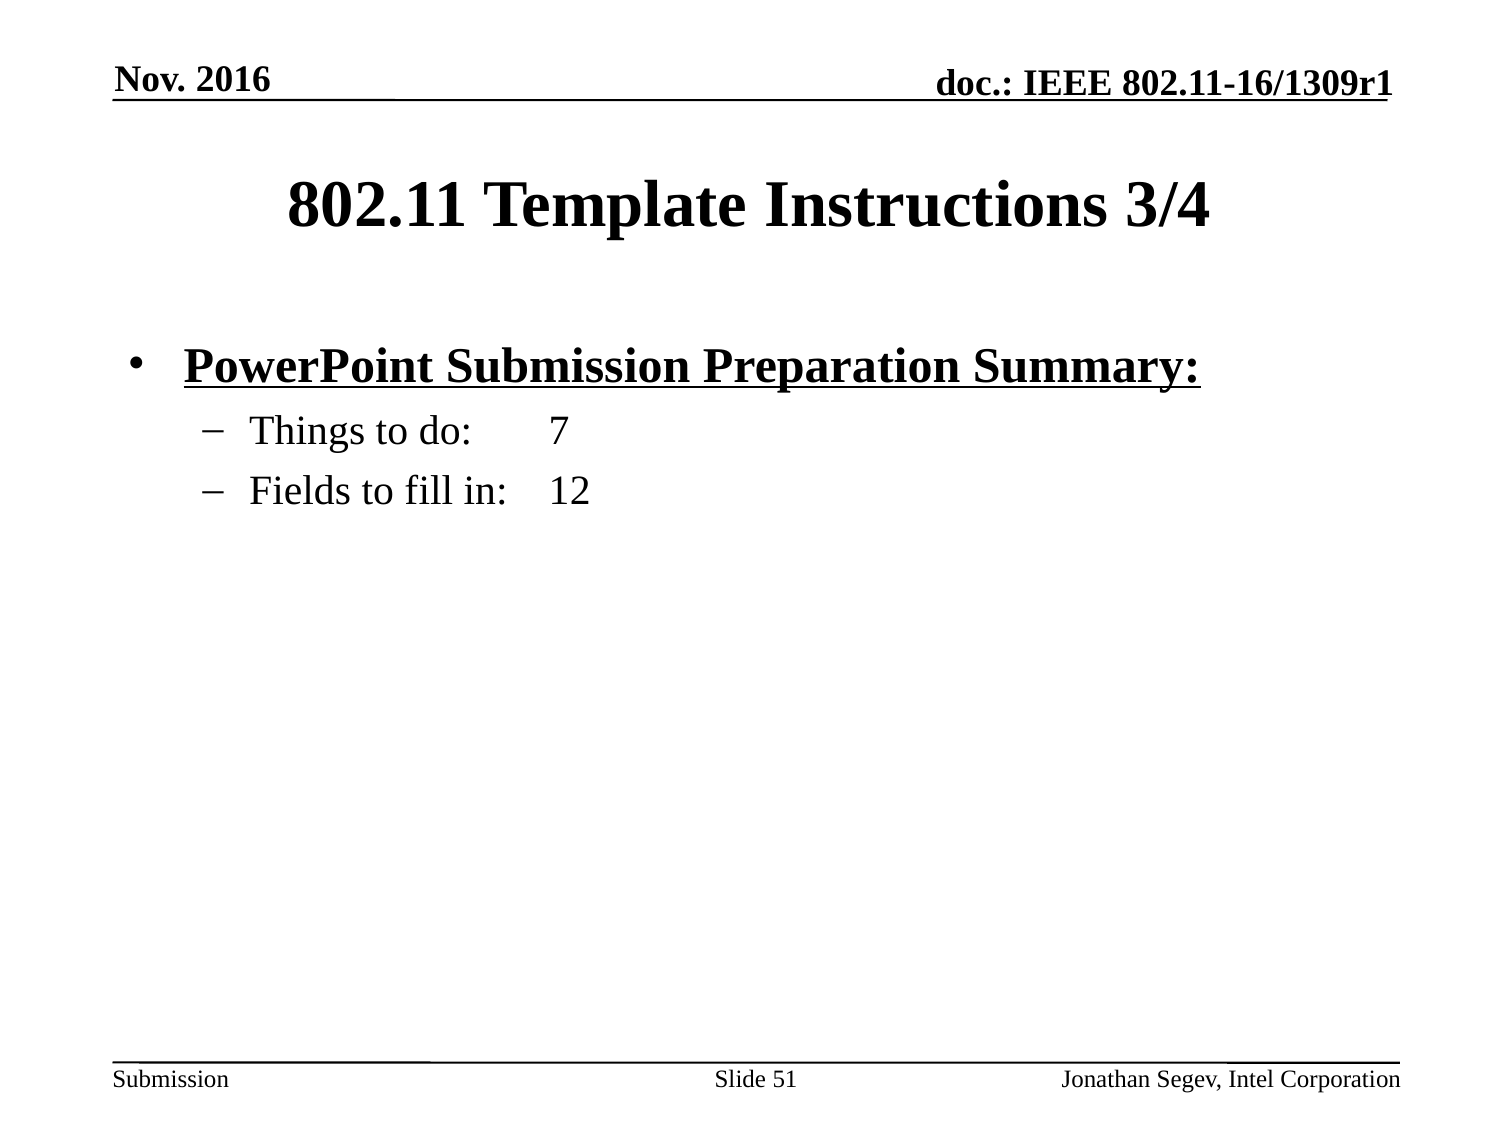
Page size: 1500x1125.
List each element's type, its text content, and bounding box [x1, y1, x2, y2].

slide_number Slide 51 [712, 1061, 800, 1123]
title 802.11 Template Instructions 3/4 [112, 112, 1388, 288]
list PowerPoint Submission Preparation Summary: Things to do: 7 Fields to fill in: 12 [112, 324, 1388, 1000]
footer Jonathan Segev, Intel Corporation [878, 1061, 1402, 1093]
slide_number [114, 54, 423, 100]
